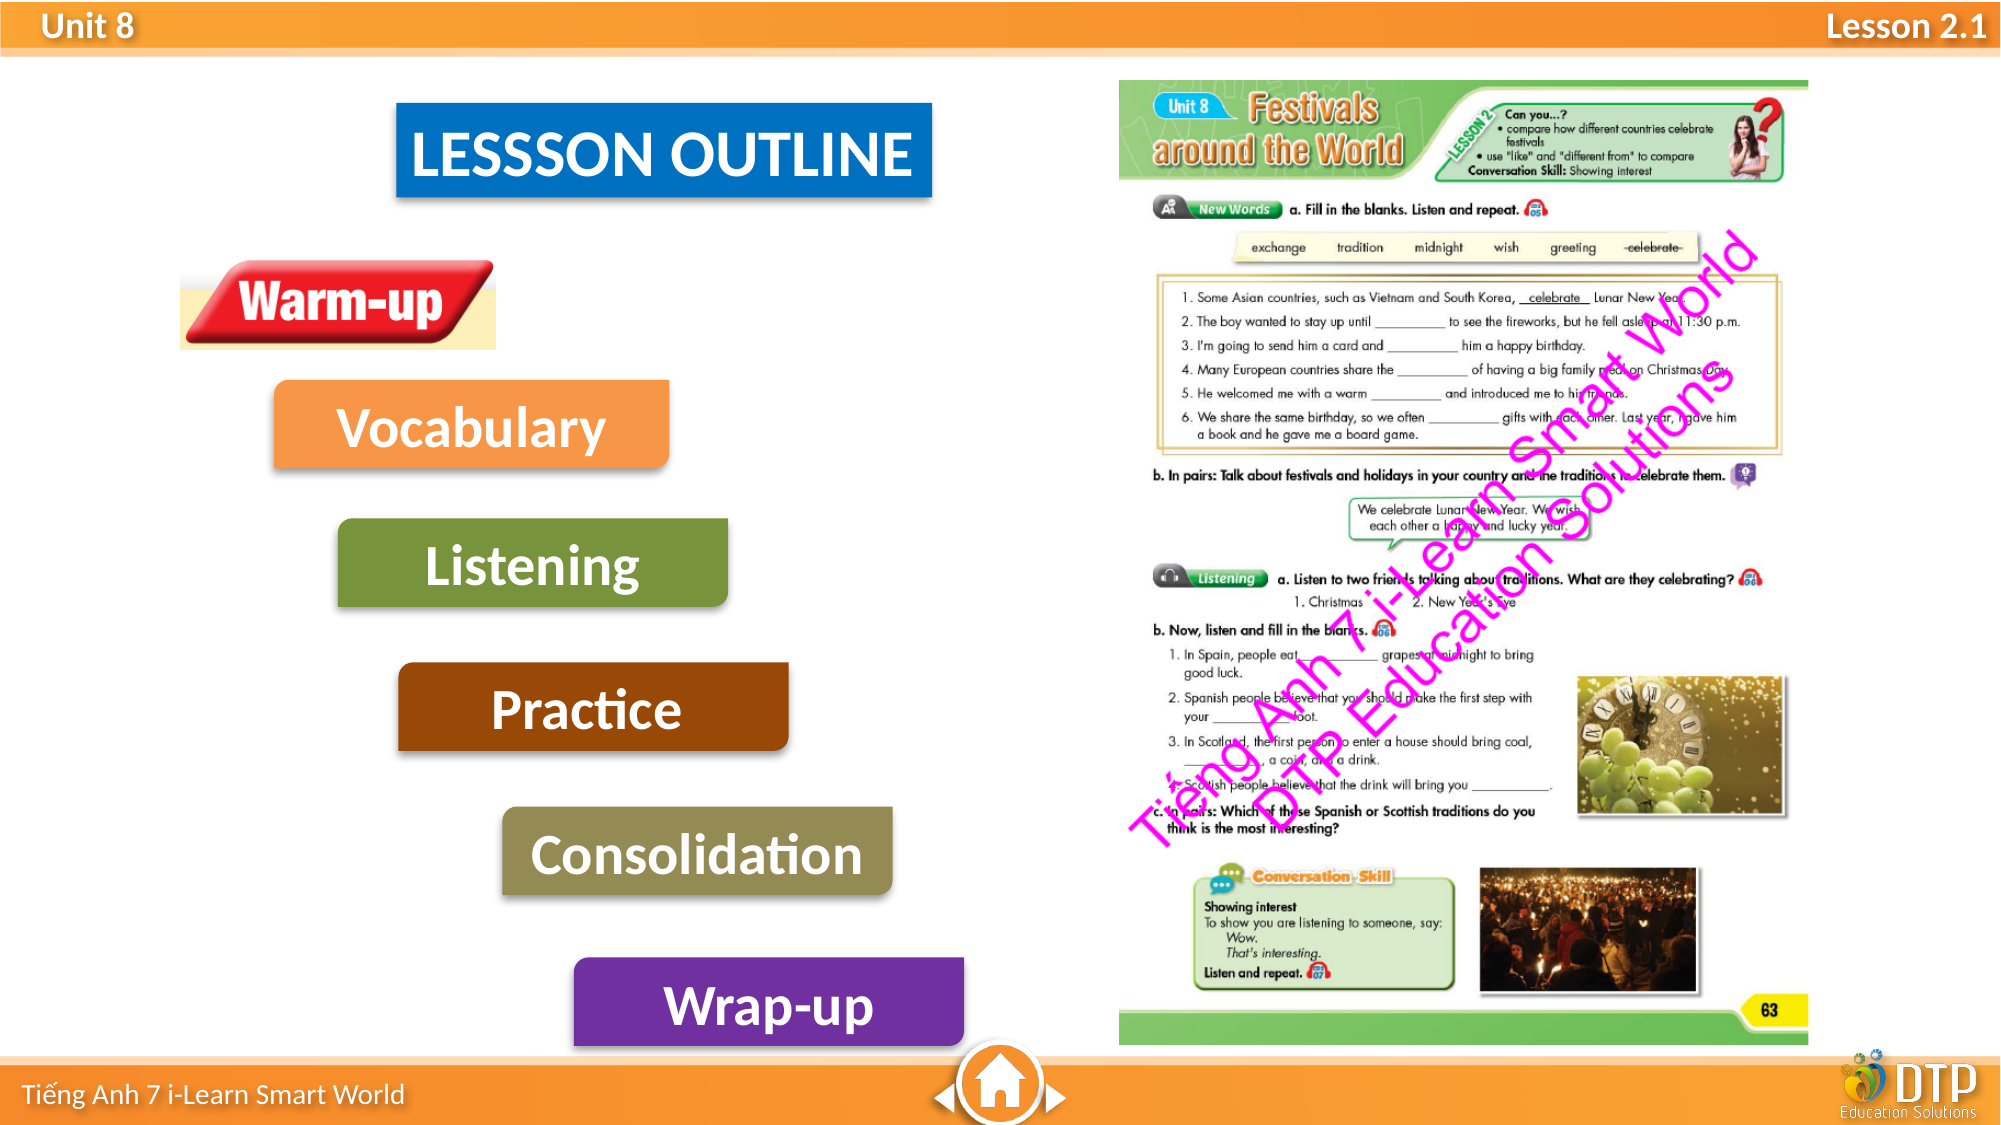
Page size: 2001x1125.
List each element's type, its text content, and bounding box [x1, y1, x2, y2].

picture [0, 2, 2001, 1125]
text_box Practice [396, 660, 791, 753]
text_box Wrap-up [571, 955, 967, 1049]
text_box LESSSON OUTLINE [396, 102, 933, 198]
text_box Consolidation [500, 804, 895, 898]
text_box Vocabulary [271, 377, 672, 471]
text_box Listening [335, 516, 731, 609]
